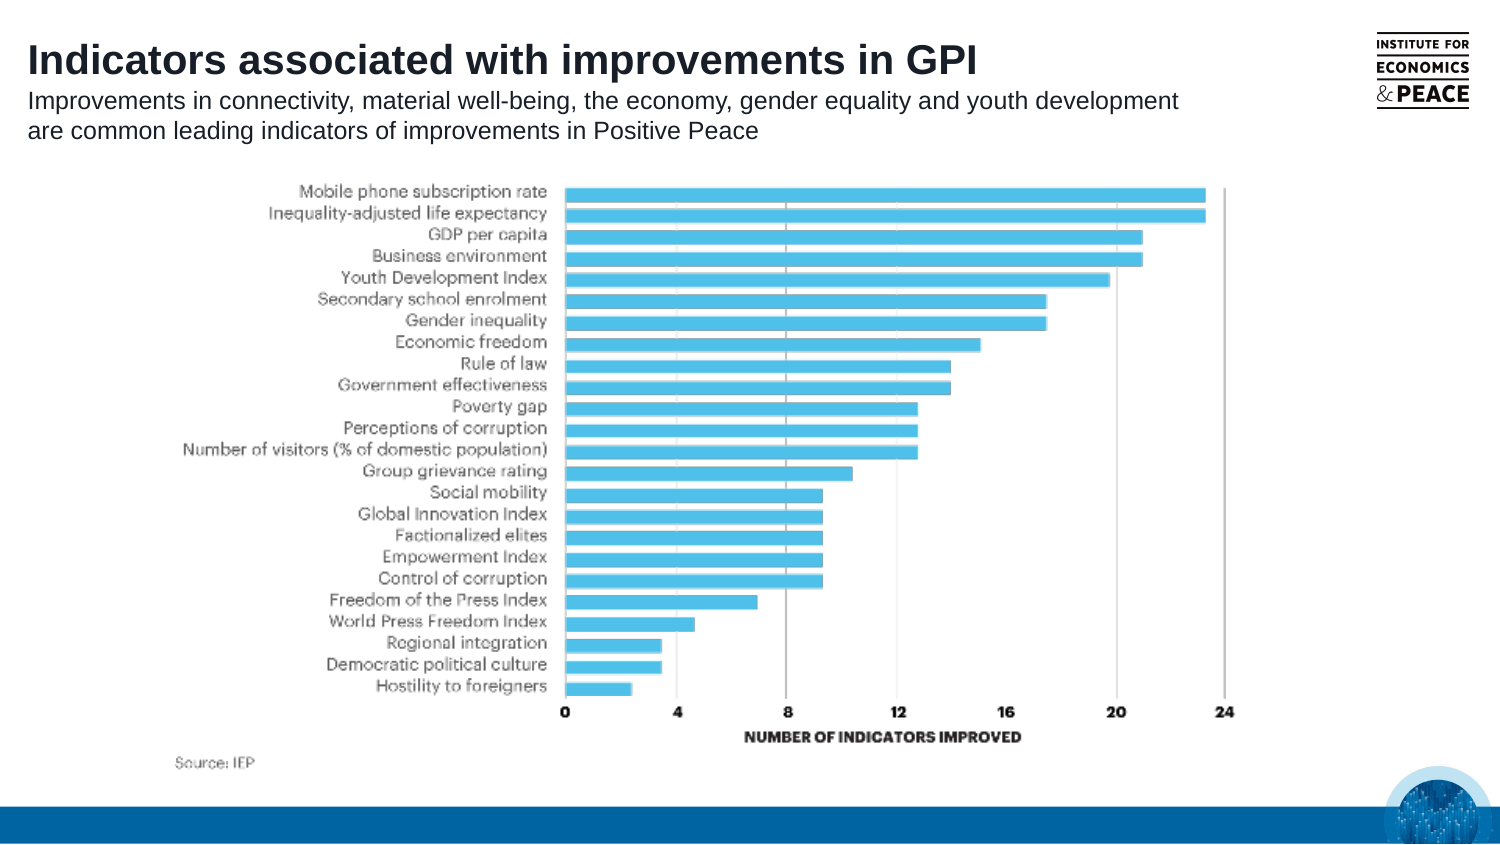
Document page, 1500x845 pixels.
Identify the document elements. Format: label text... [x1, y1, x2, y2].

picture [1377, 32, 1469, 109]
text_box Indicators associated with improvements in GPI [27, 27, 1291, 73]
text_box Improvements in connectivity, material well-being, the economy, gender equality and youth development are common leading indicators of improvements in Positive Peace [27, 84, 1204, 145]
picture [1377, 760, 1500, 844]
picture [175, 173, 1243, 771]
